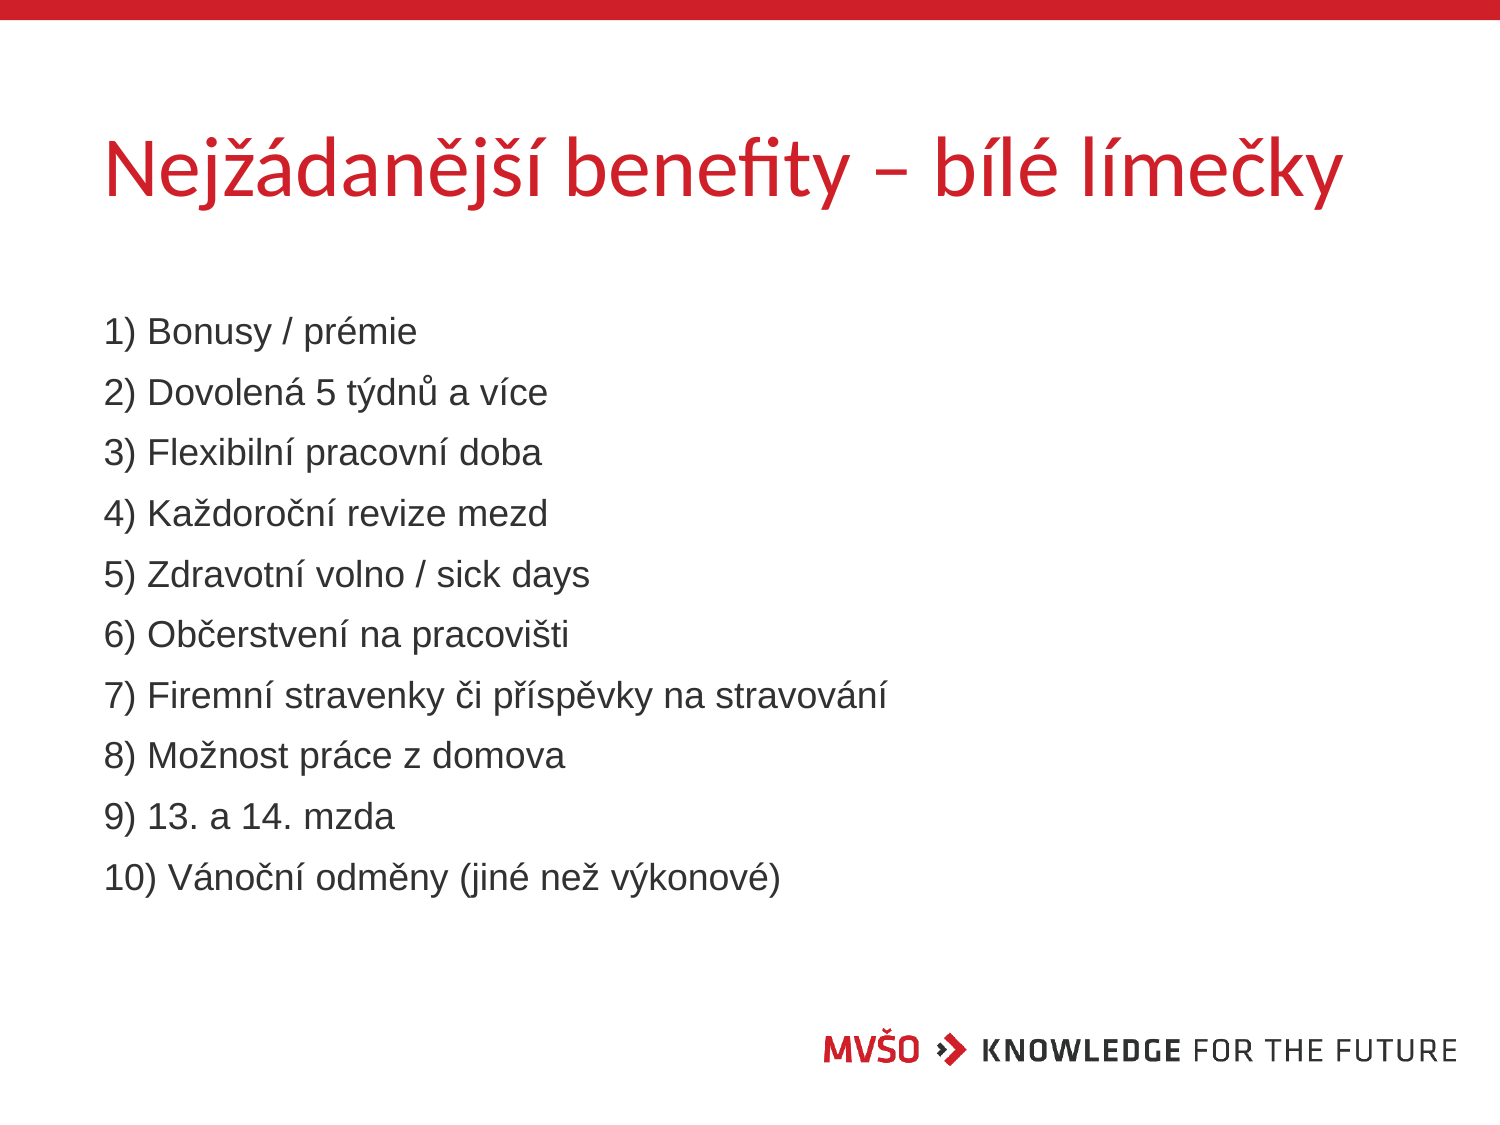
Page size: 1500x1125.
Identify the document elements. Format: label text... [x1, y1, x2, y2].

list 1) Bonusy / prémie 2) Dovolená 5 týdnů a více 3) Flexibilní pracovní doba 4) Každoroční revize mezd 5) Zdravotní volno / sick days 6) Občerstvení na pracovišti 7) Firemní stravenky či příspěvky na stravování 8) Možnost práce z domova 9) 13. a 14. mzda 10) Vánoční odměny (jiné než výkonové) [88, 299, 1412, 969]
picture [824, 1028, 1456, 1066]
title Nejžádanější benefity – bílé límečky [88, 59, 1412, 278]
